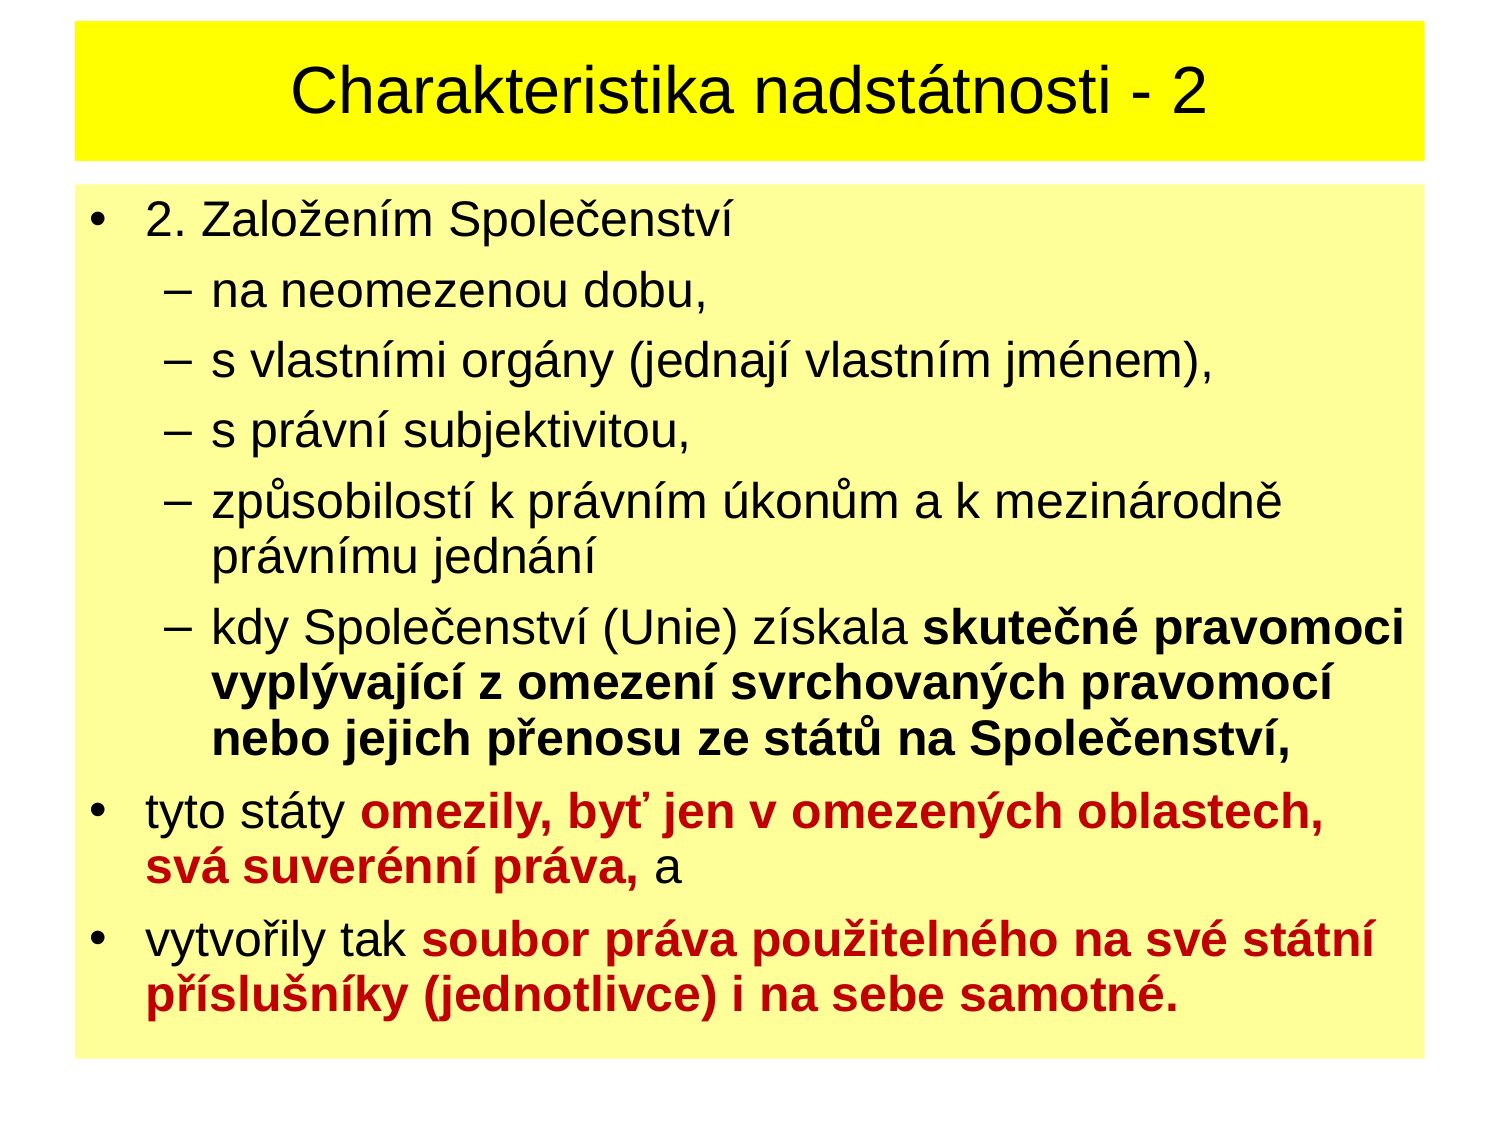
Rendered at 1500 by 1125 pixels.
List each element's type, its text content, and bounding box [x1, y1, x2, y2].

title Charakteristika nadstátnosti - 2 [75, 21, 1425, 161]
list 2. Založením Společenství na neomezenou dobu, s vlastními orgány (jednají vlastním jménem), s právní subjektivitou, způsobilostí k právním úkonům a k mezinárodně právnímu jednání kdy Společenství (Unie) získala skutečné pravomoci vyplývající z omezení svrchovaných pravomocí nebo jejich přenosu ze států na Společenství, tyto státy omezily, byť jen v omezených oblastech, svá suverénní práva, a vytvořily tak soubor práva použitelného na své státní příslušníky (jednotlivce) i na sebe samotné. [75, 184, 1425, 1059]
